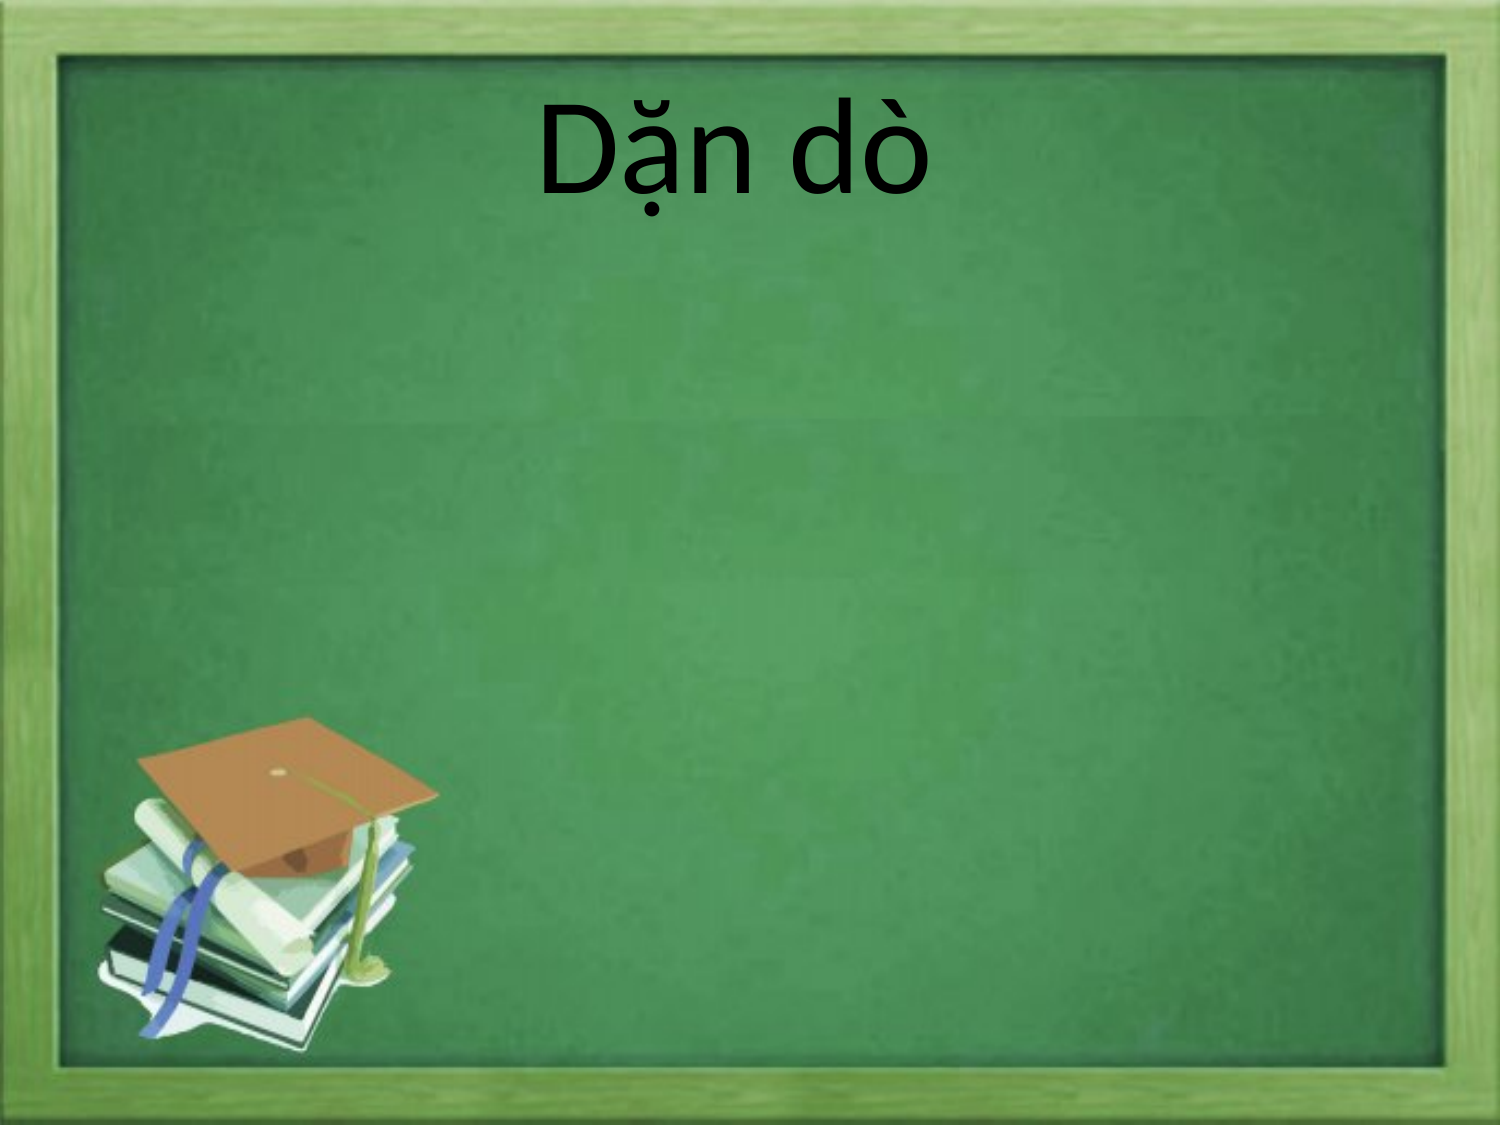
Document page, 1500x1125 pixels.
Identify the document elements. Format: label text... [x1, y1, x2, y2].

title Dặn dò [75, 45, 1425, 233]
picture [0, 0, 1500, 1125]
